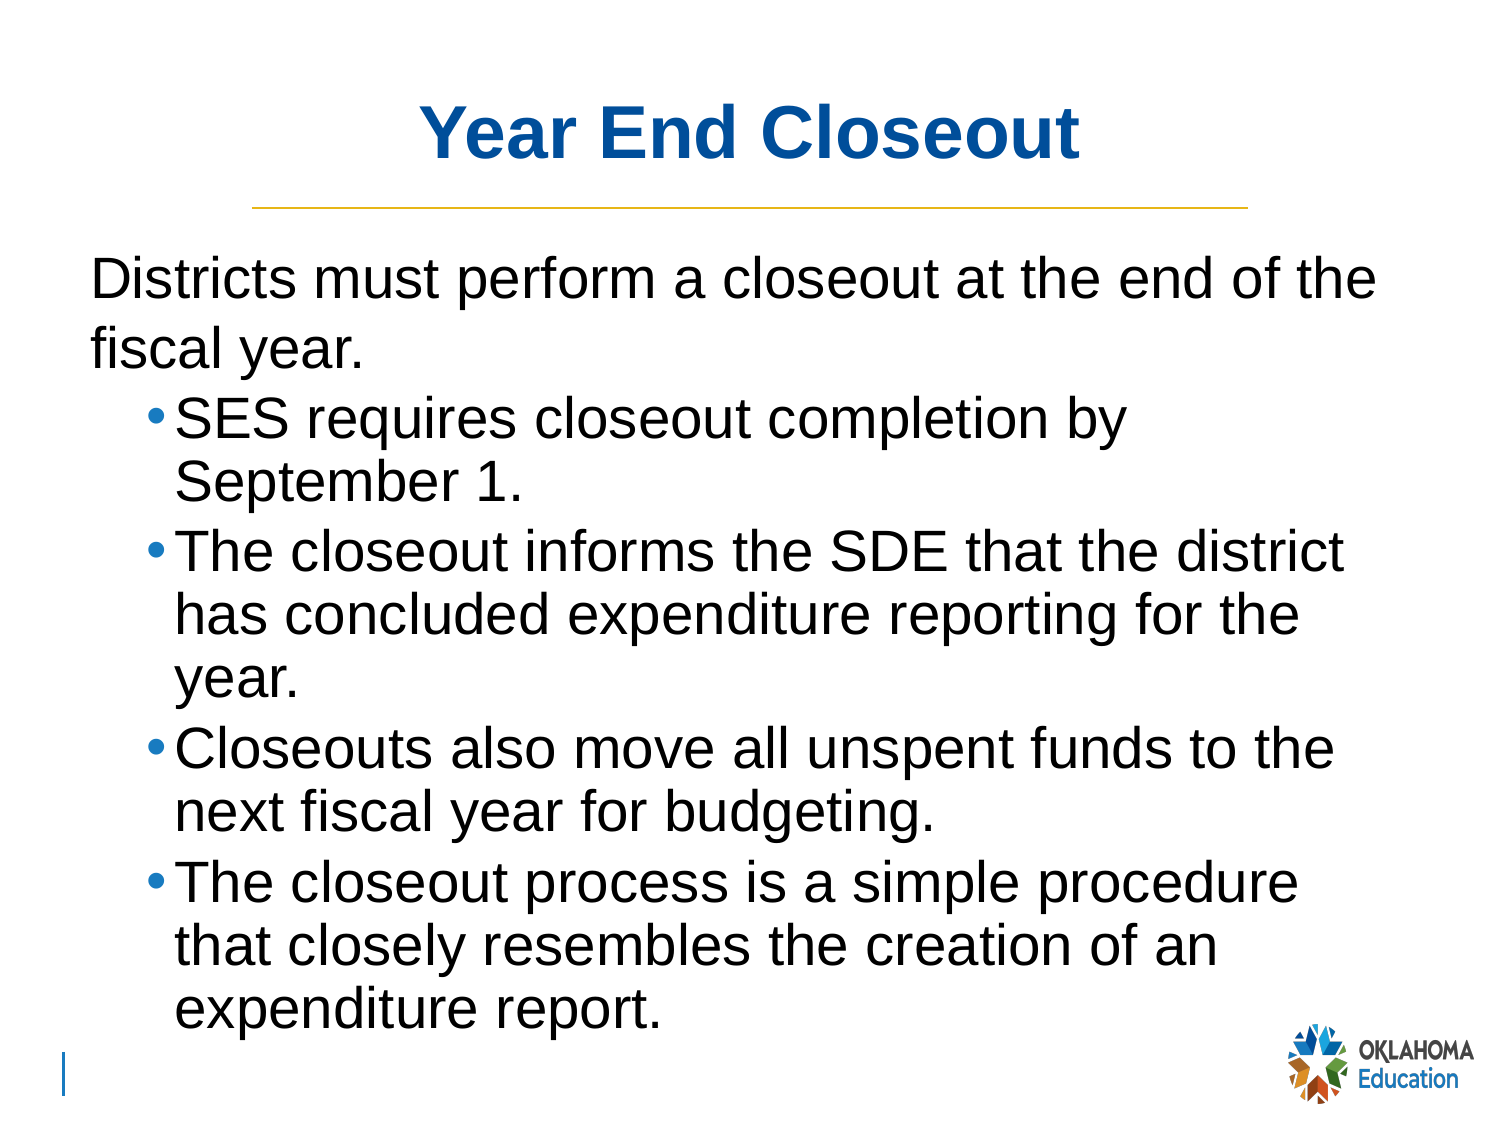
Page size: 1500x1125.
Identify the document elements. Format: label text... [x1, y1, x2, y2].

list Districts must perform a closeout at the end of the fiscal year. SES requires closeout completion by September 1. The closeout informs the SDE that the district has concluded expenditure reporting for the year. Closeouts also move all unspent funds to the next fiscal year for budgeting. The closeout process is a simple procedure that closely resembles the creation of an expenditure report. [75, 232, 1425, 1005]
title Year End Closeout [36, 59, 1464, 208]
picture [1288, 1024, 1474, 1104]
